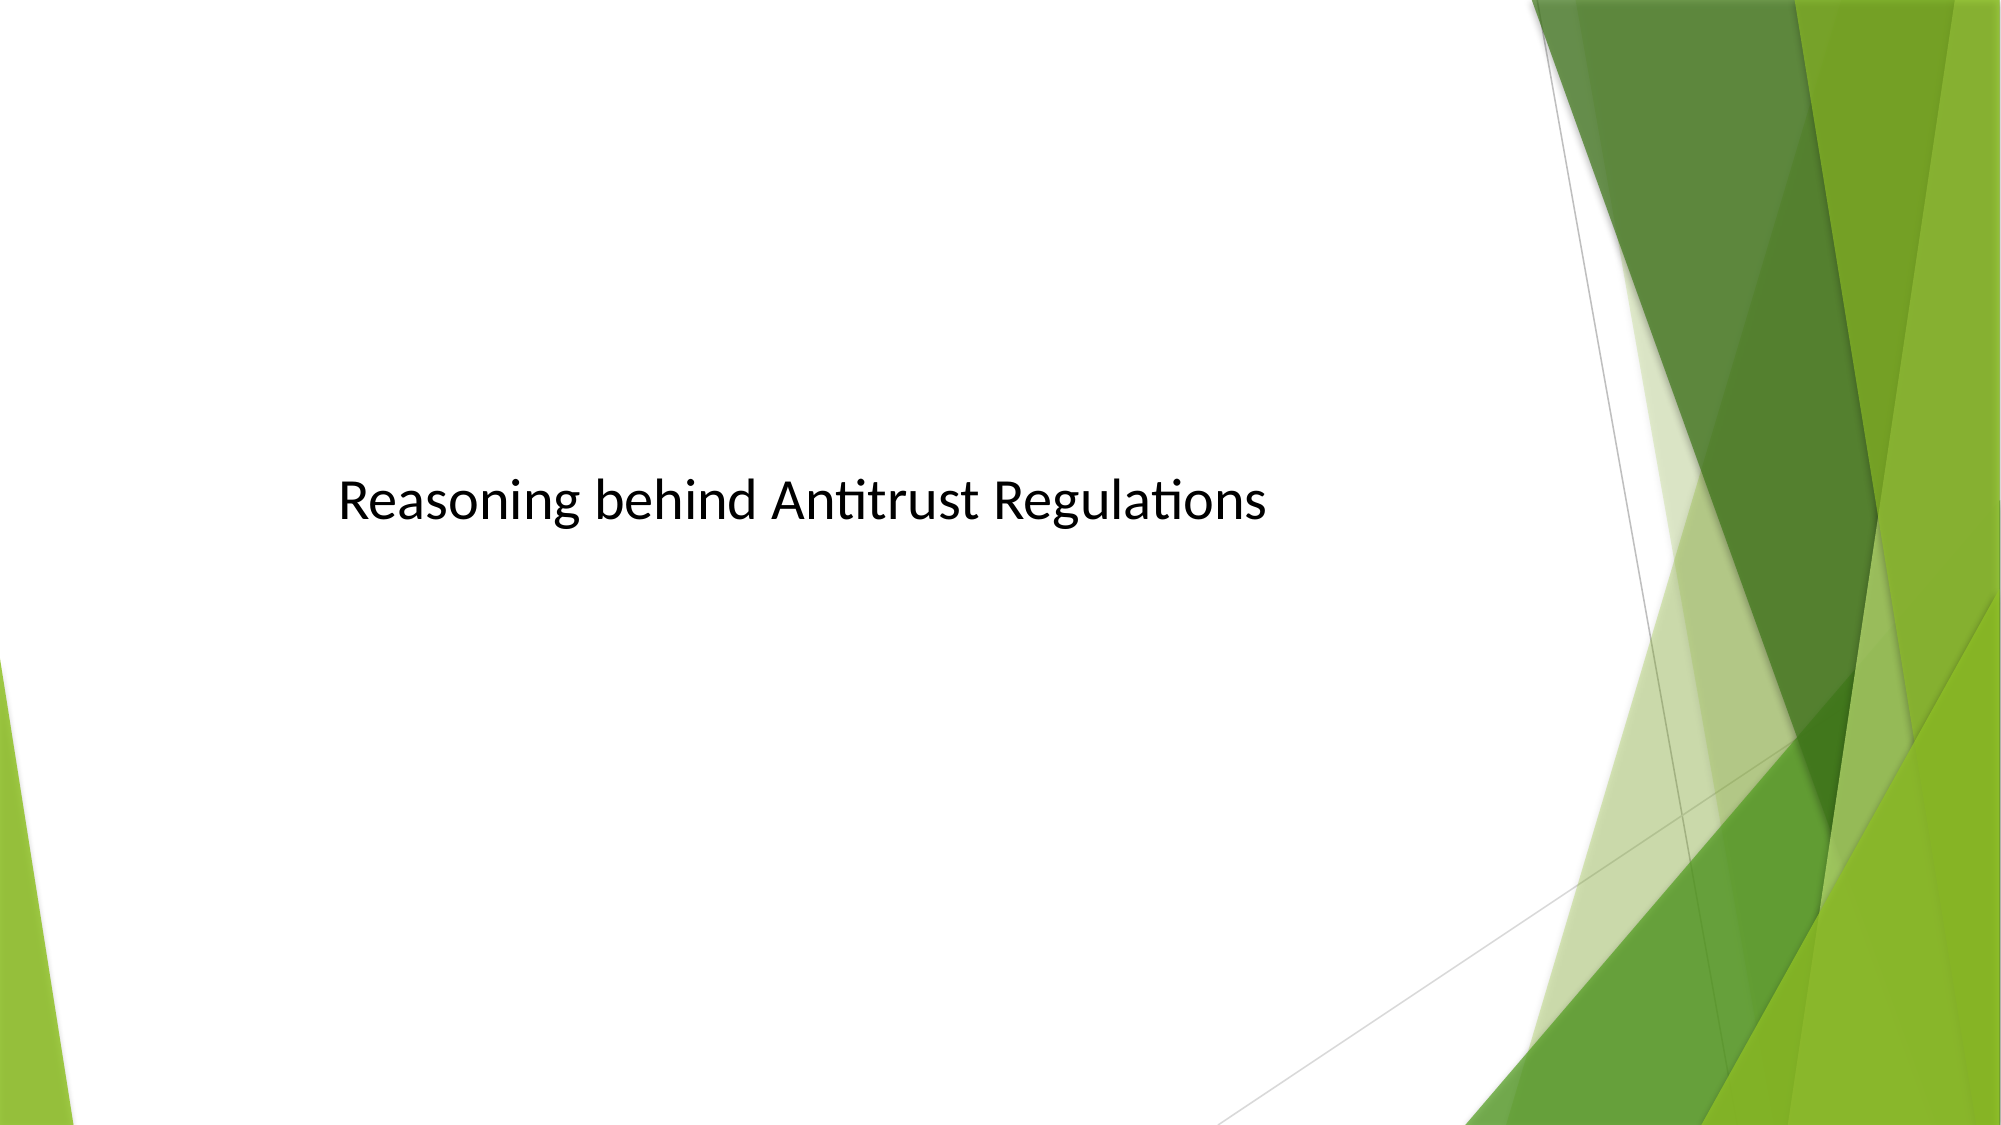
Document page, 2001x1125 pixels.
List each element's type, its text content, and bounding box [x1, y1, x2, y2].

title Reasoning behind Antitrust Regulations [98, 454, 1509, 671]
